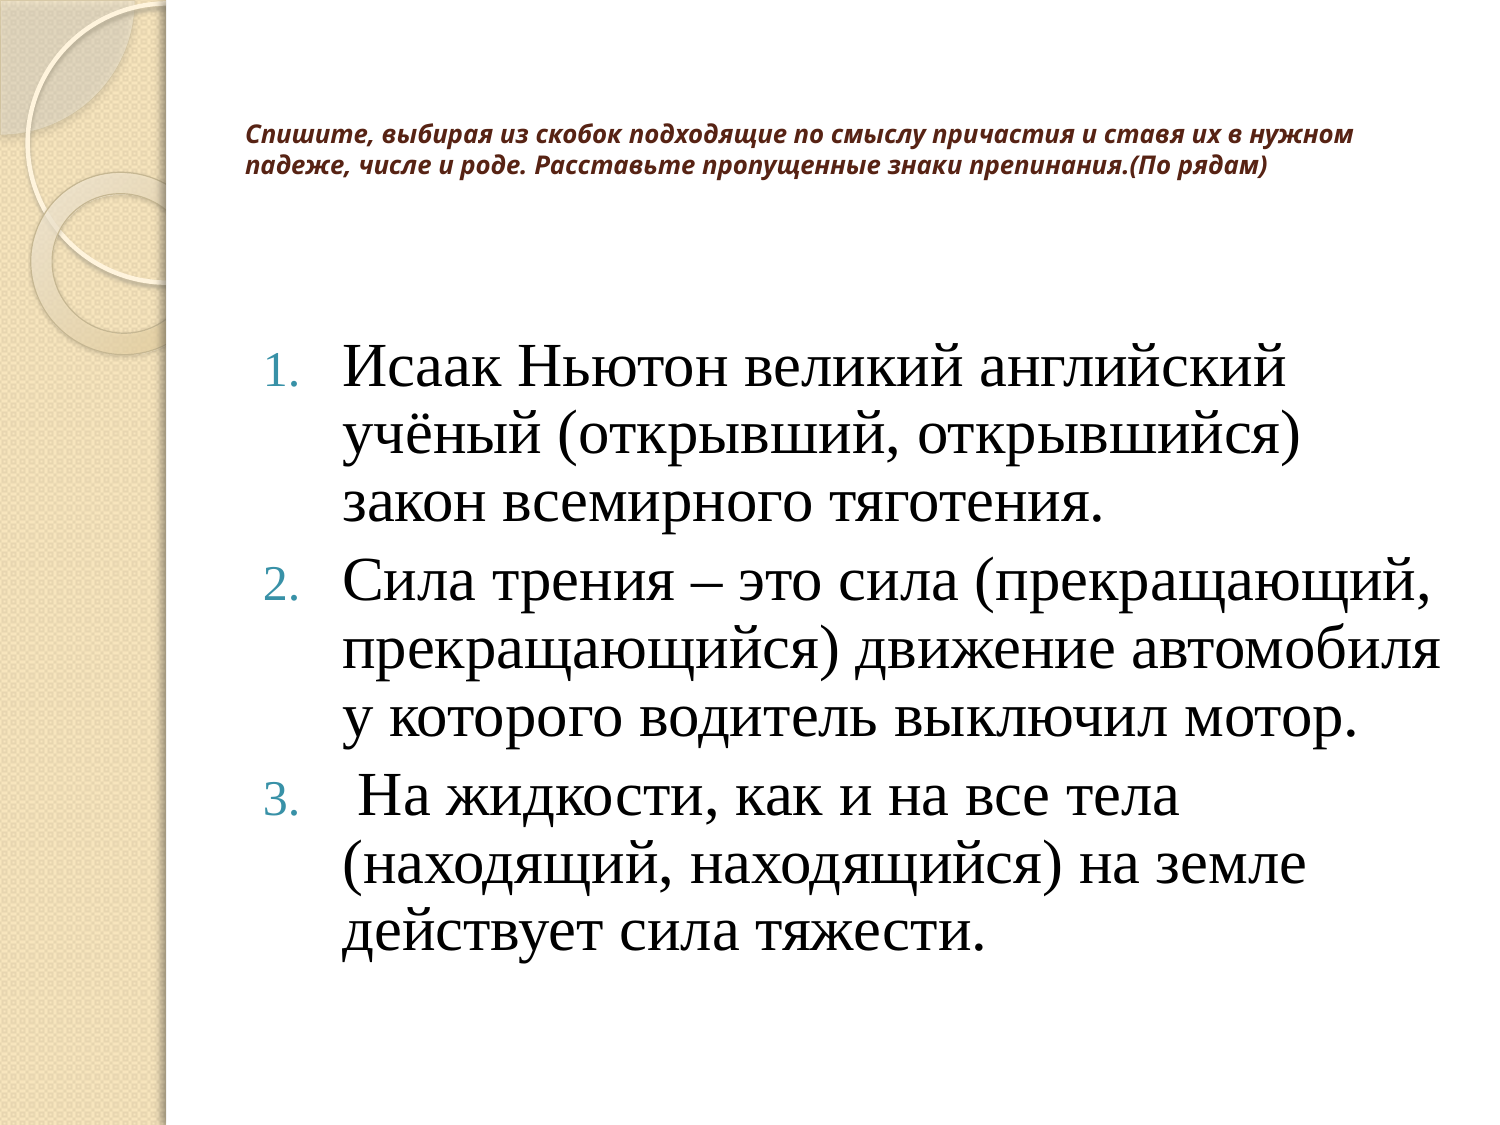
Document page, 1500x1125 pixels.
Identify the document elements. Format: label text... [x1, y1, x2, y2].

title Спишите, выбирая из скобок подходящие по смыслу причастия и ставя их в нужном падеже, числе и роде. Расставьте пропущенные знаки препинания.(По рядам) [230, 78, 1466, 233]
list Исаак Ньютон великий английский учёный (открывший, открывшийся) закон всемирного тяготения. Сила трения – это сила (прекращающий, прекращающийся) движение автомобиля у которого водитель выключил мотор. На жидкости, как и на все тела (находящий, находящийся) на земле действует сила тяжести. [235, 237, 1466, 1025]
